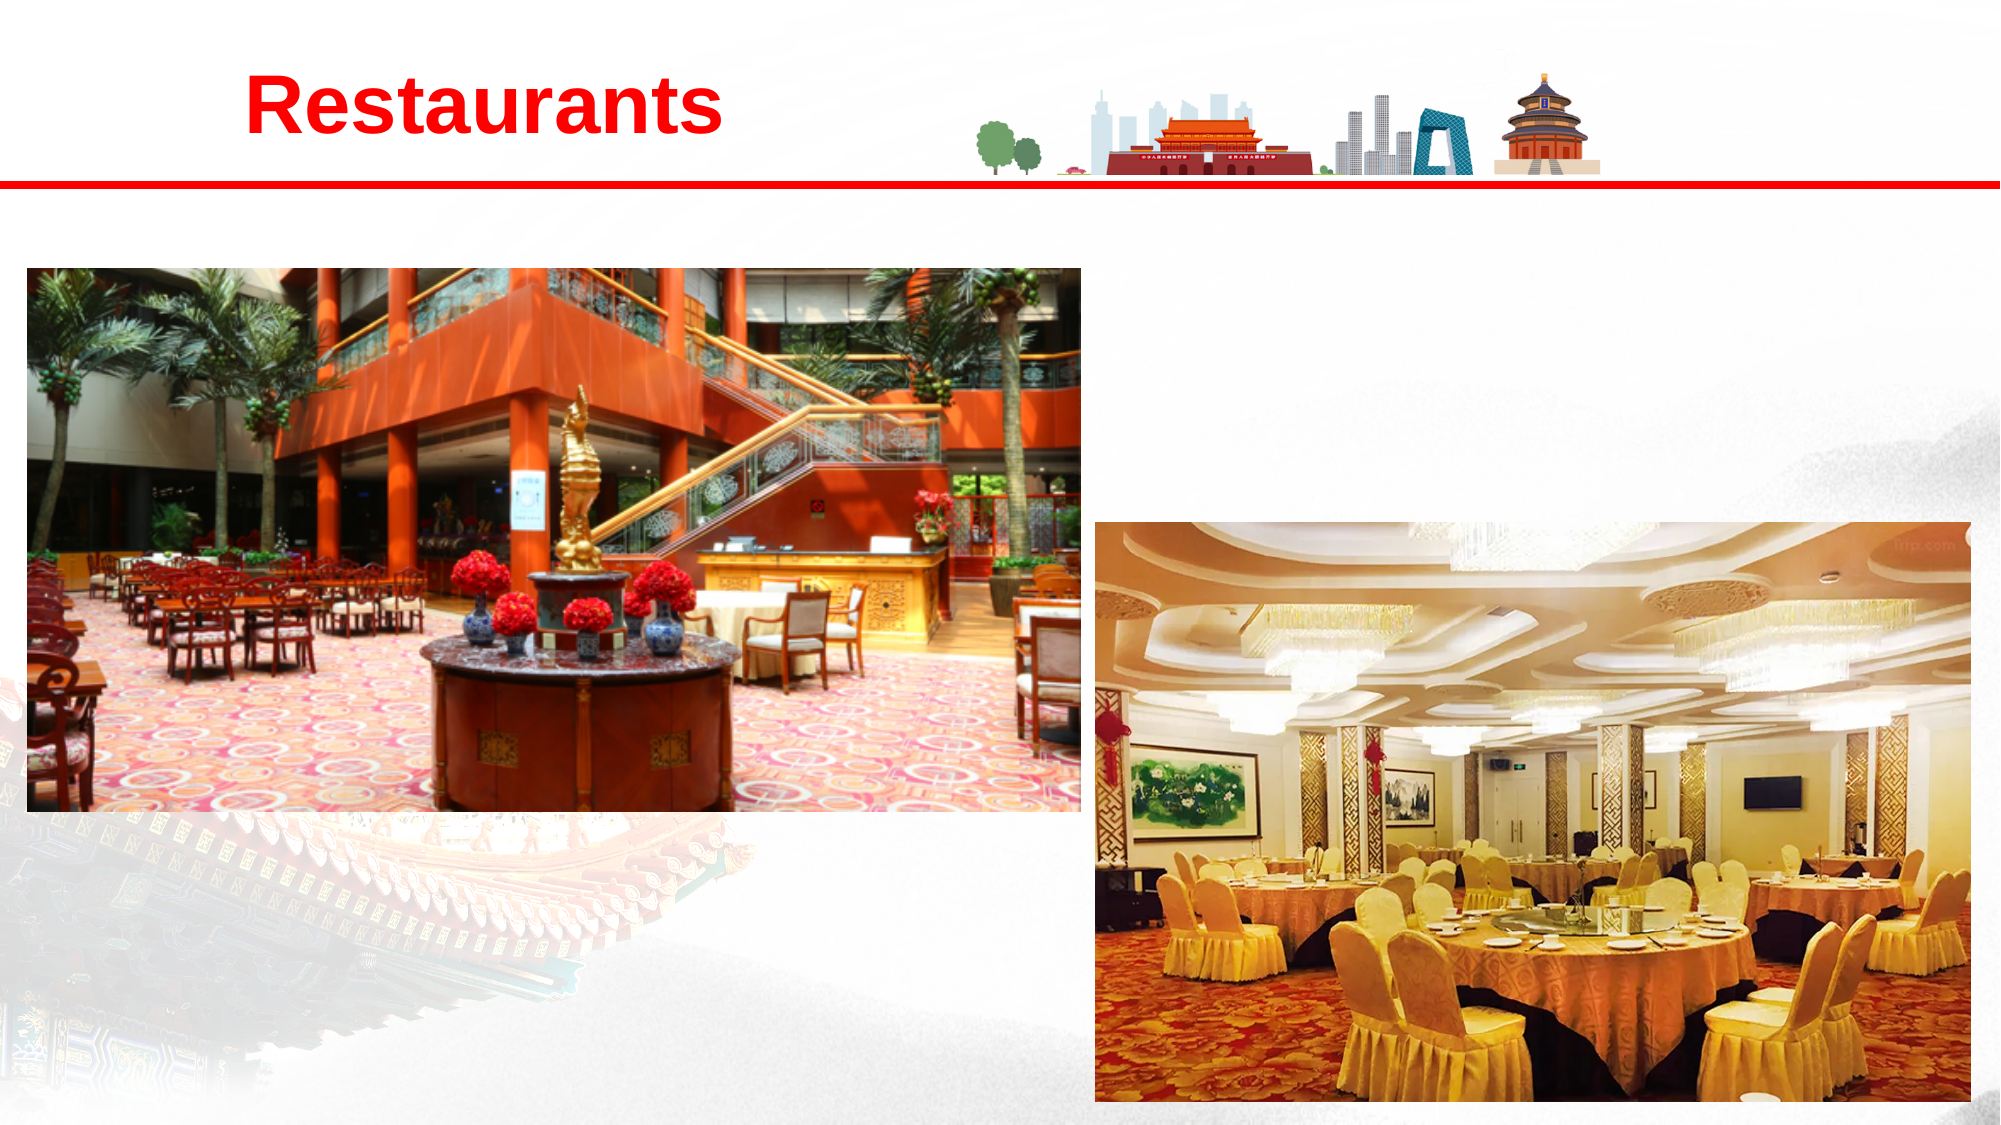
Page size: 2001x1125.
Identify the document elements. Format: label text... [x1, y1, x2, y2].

picture [0, 0, 2000, 185]
text_box Restaurants [24, 42, 945, 158]
picture [0, 186, 2000, 1125]
